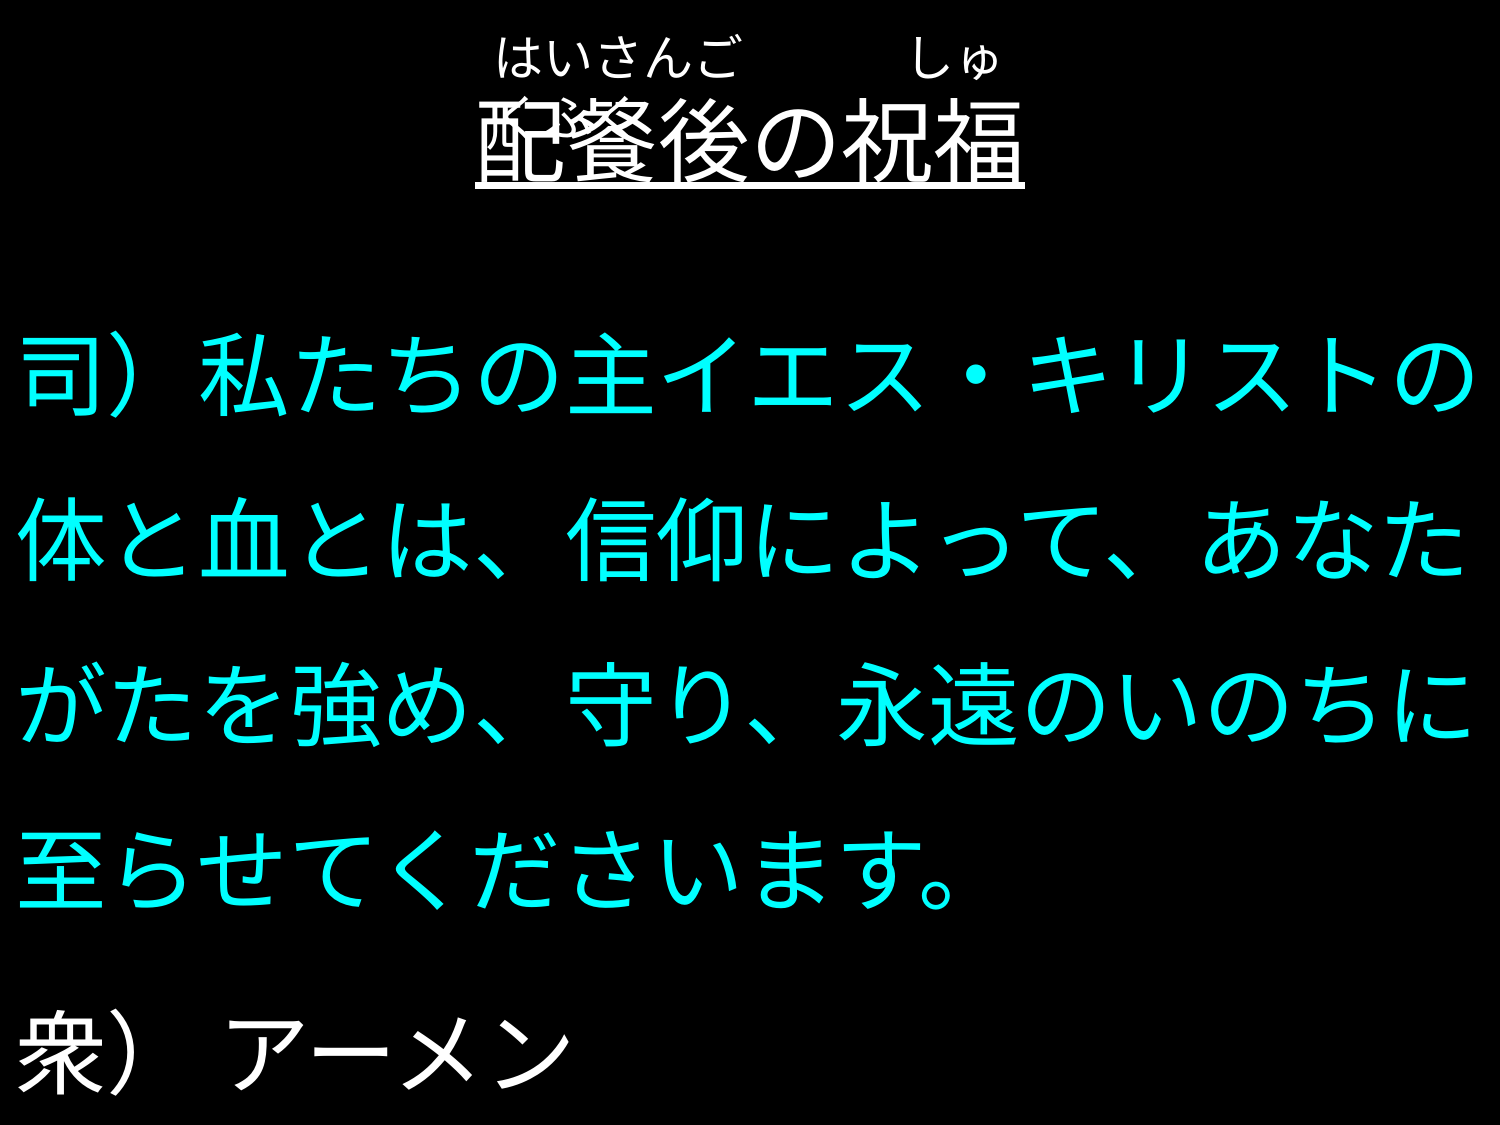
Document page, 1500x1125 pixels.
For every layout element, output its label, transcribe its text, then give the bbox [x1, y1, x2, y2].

text_box はいさんご しゅくふく [478, 18, 1069, 154]
list 司）私たちの主イエス・キリストの体と血とは、信仰によって、あなたがたを強め、守り、永遠のいのちに至らせてくださいます。 衆） アーメン [0, 255, 1500, 1118]
title 配餐後の祝福 [74, 44, 1426, 233]
